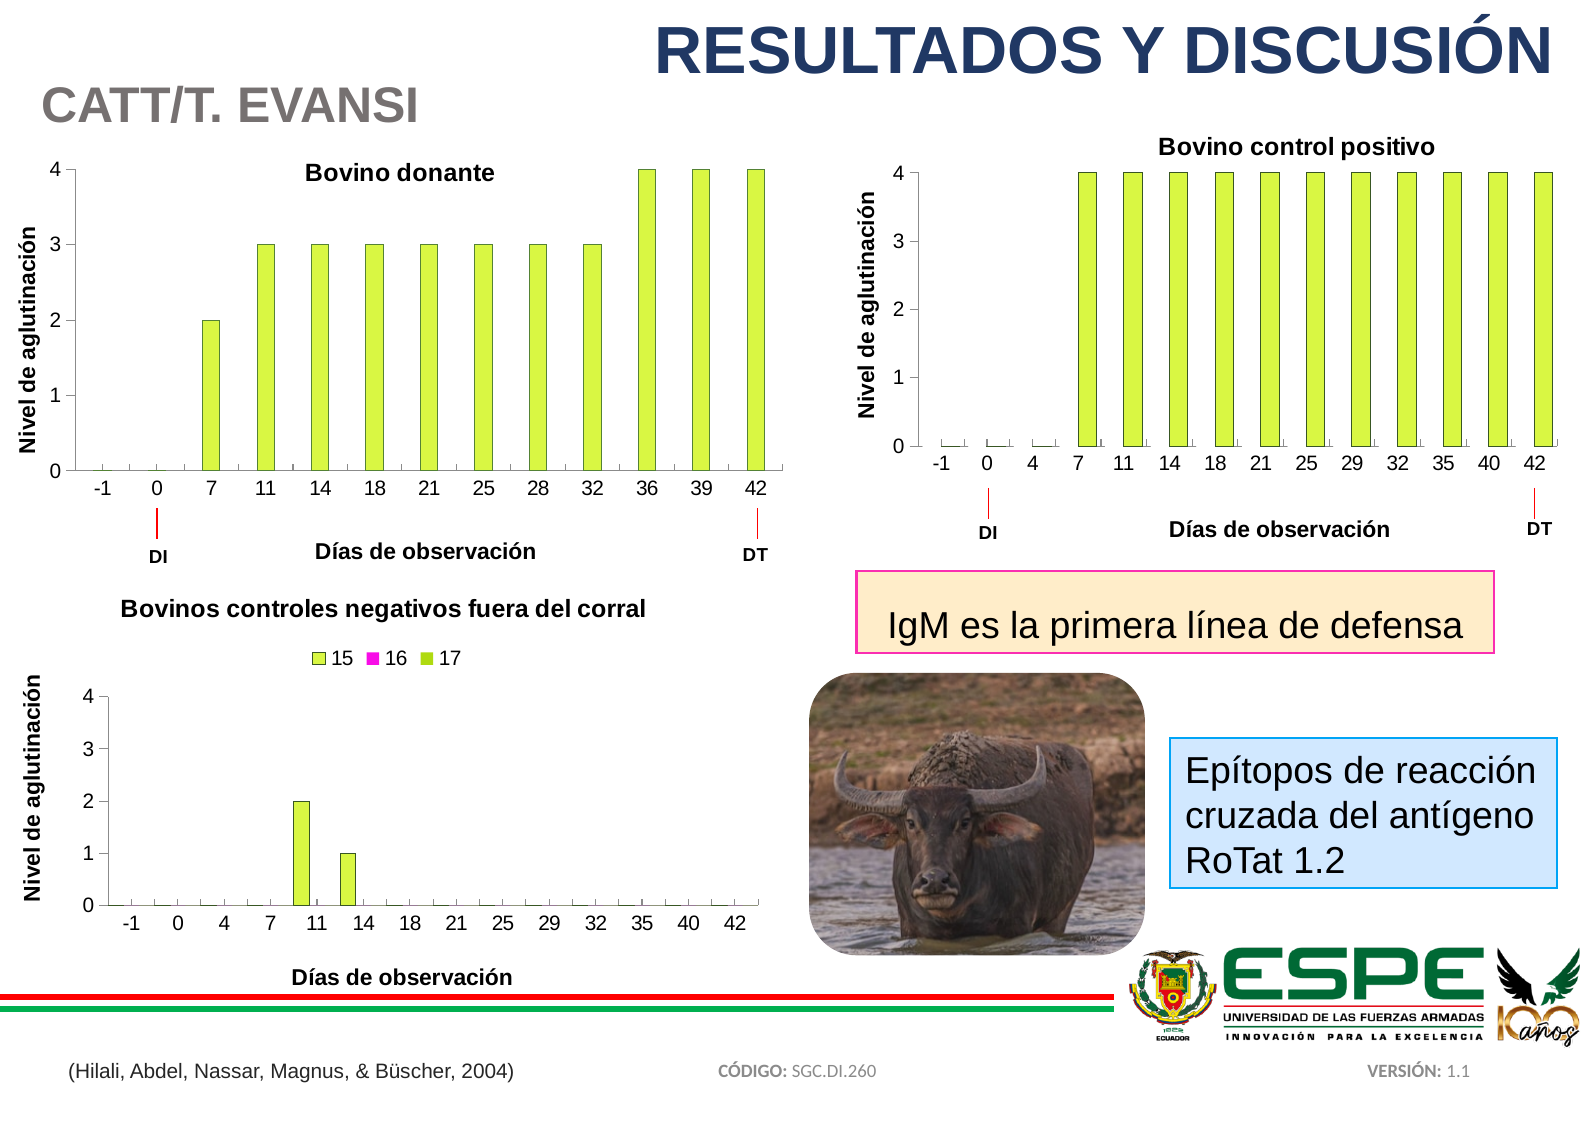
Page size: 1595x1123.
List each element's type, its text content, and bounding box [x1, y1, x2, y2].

slide_number VERSIÓN: 1.1 [1126, 1054, 1486, 1100]
text_box Epítopos de reacción cruzada del antígeno RoTat 1.2 [1169, 737, 1558, 889]
chart [824, 115, 1592, 553]
chart [0, 135, 801, 1009]
picture [809, 672, 1592, 1054]
slide_number (Hilali, Abdel, Nassar, Magnus, & Büscher, 2004) [53, 1040, 528, 1100]
text_box RESULTADOS Y DISCUSIÓN [639, 0, 1570, 95]
text_box CATT/T. EVANSI [26, 57, 1079, 162]
text_box IgM es la primera línea de defensa [855, 570, 1495, 654]
footer CÓDIGO: SGC.DI.260 [528, 1040, 1067, 1100]
